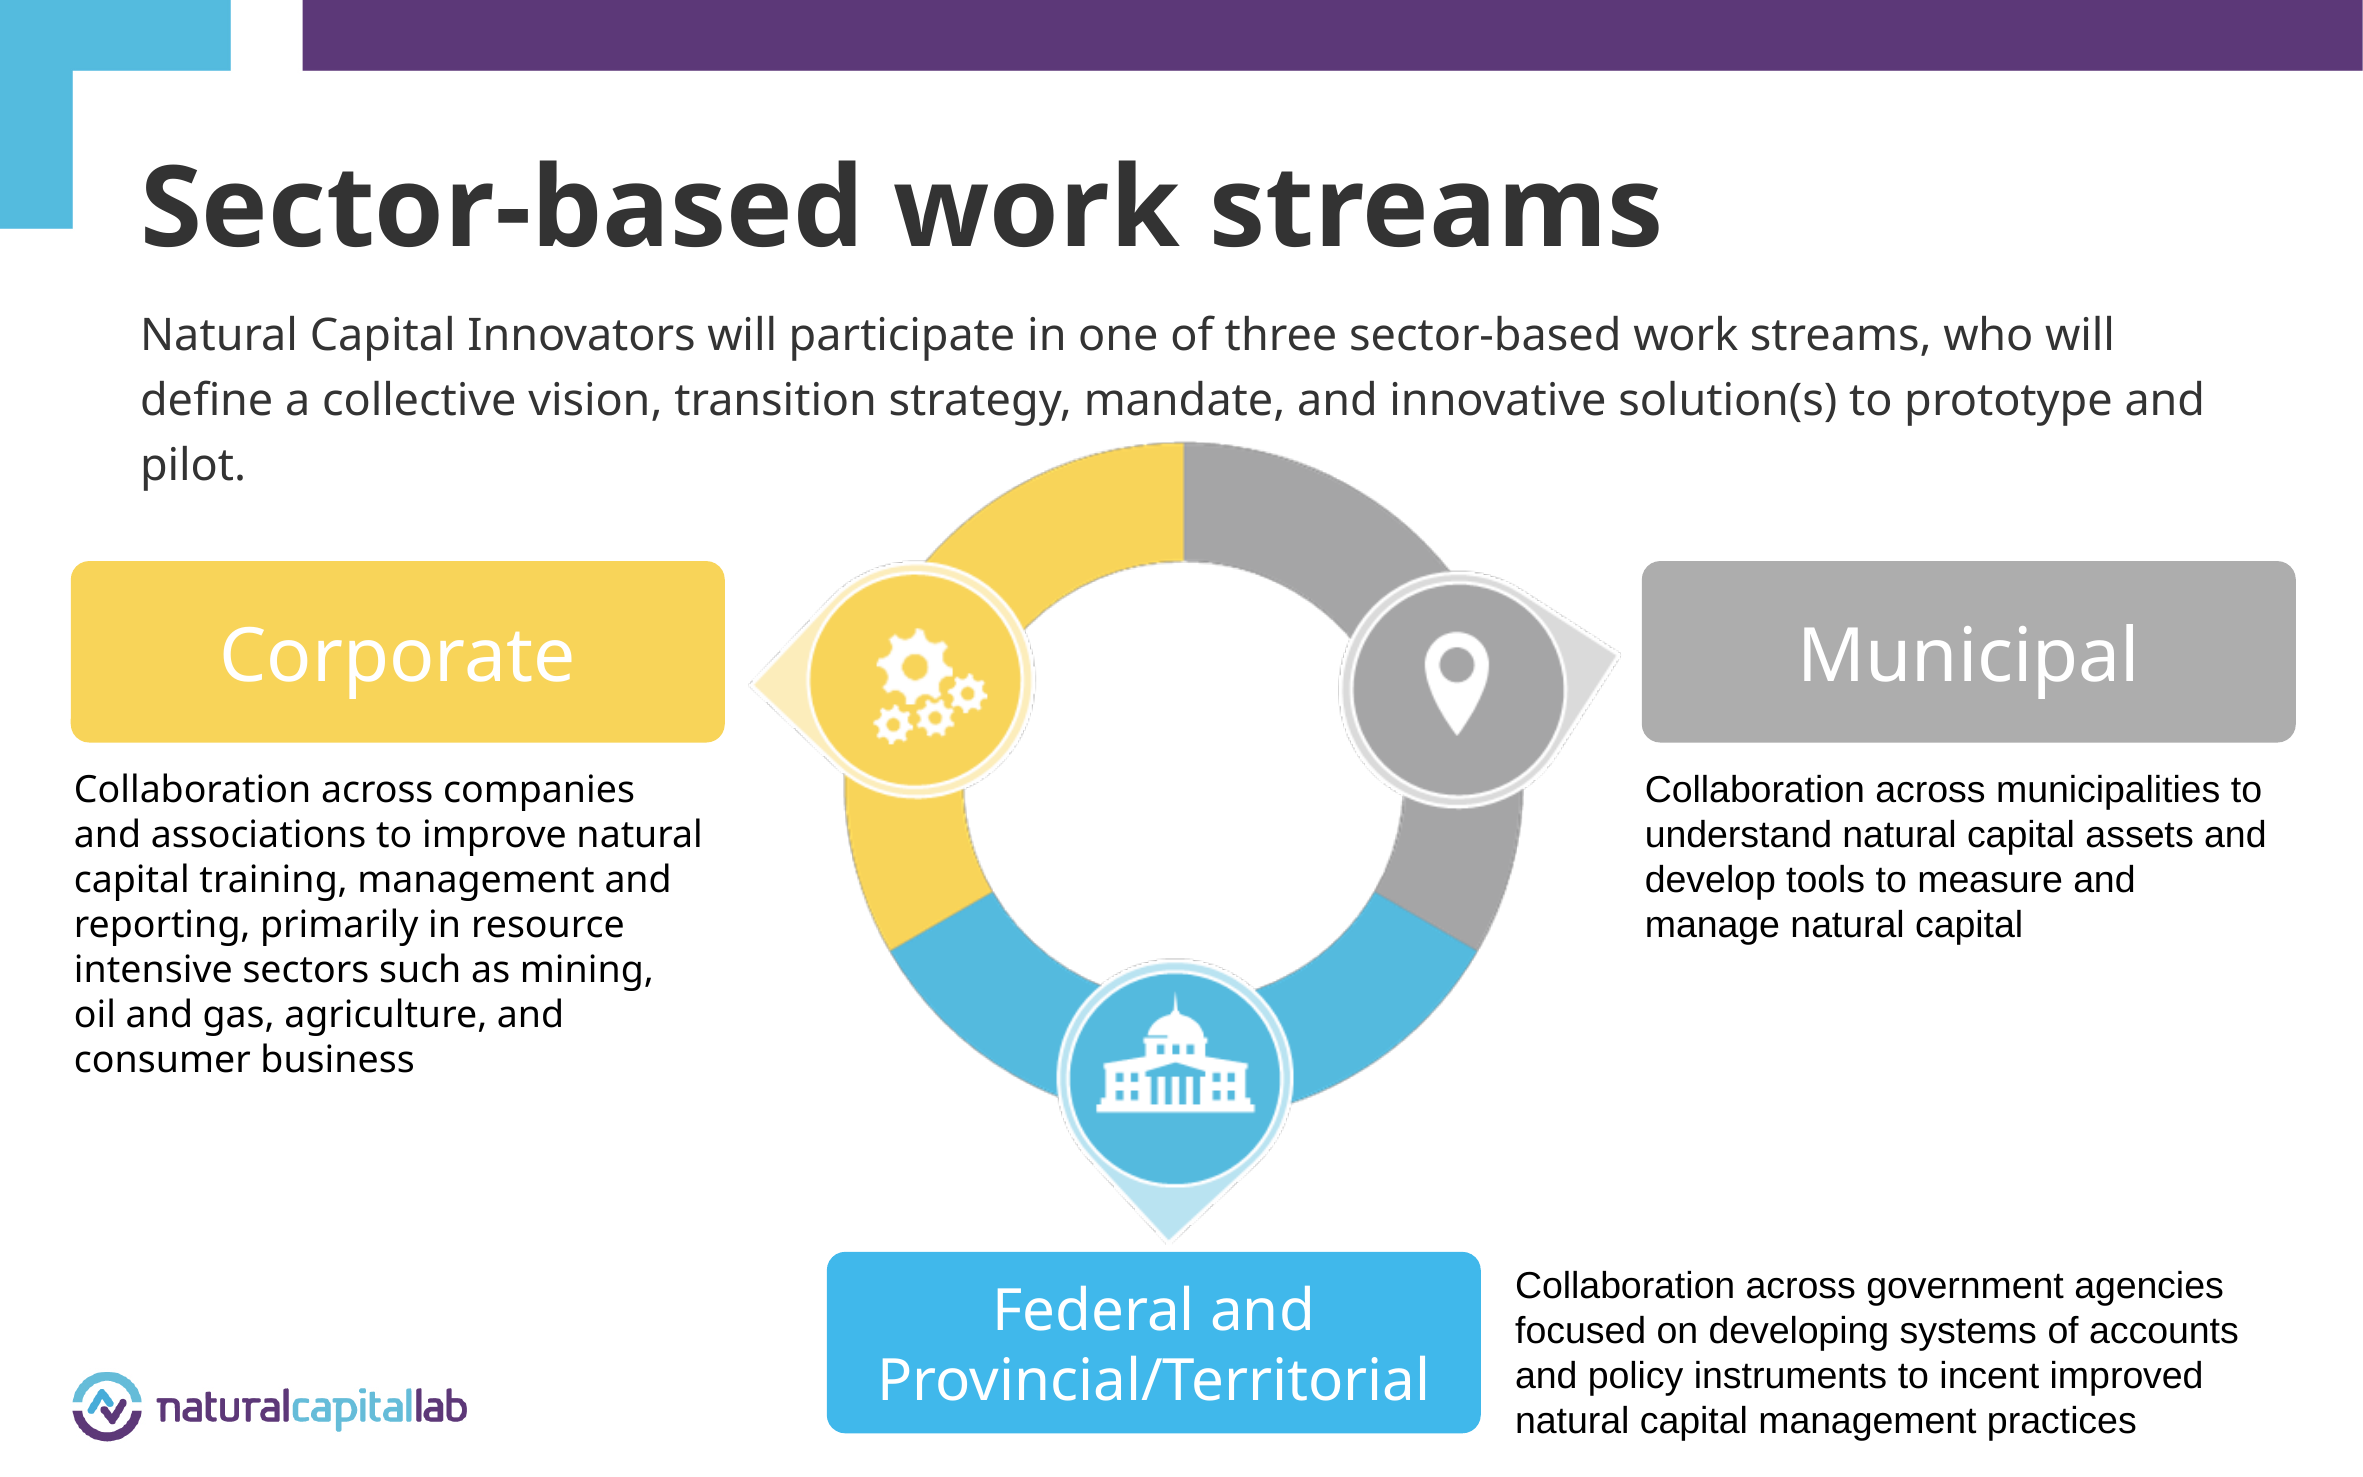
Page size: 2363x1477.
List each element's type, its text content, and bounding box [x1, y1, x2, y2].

text_box Federal and Provincial/Territorial [826, 1254, 1481, 1434]
text_box Municipal [1688, 561, 2296, 743]
text_box Collaboration across government agencies focused on developing systems of accounts and policy instruments to incent improved natural capital management practices [1500, 1246, 2257, 1459]
text_box Corporate [70, 561, 679, 743]
text_box Collaboration across companies and associations to improve natural capital training, management and reporting, primarily in resource intensive sectors such as mining, oil and gas, agriculture, and consumer business [59, 750, 679, 1070]
text_box Collaboration across municipalities to understand natural capital assets and develop tools to measure and manage natural capital [1688, 750, 2292, 1070]
list Natural Capital Innovators will participate in one of three sector-based work streams, who will define a collective vision, transition strategy, mandate, and innovative solution(s) to prototype and pilot. [118, 283, 2245, 502]
picture [0, 0, 2363, 1477]
title Sector-based work streams [118, 78, 2245, 283]
